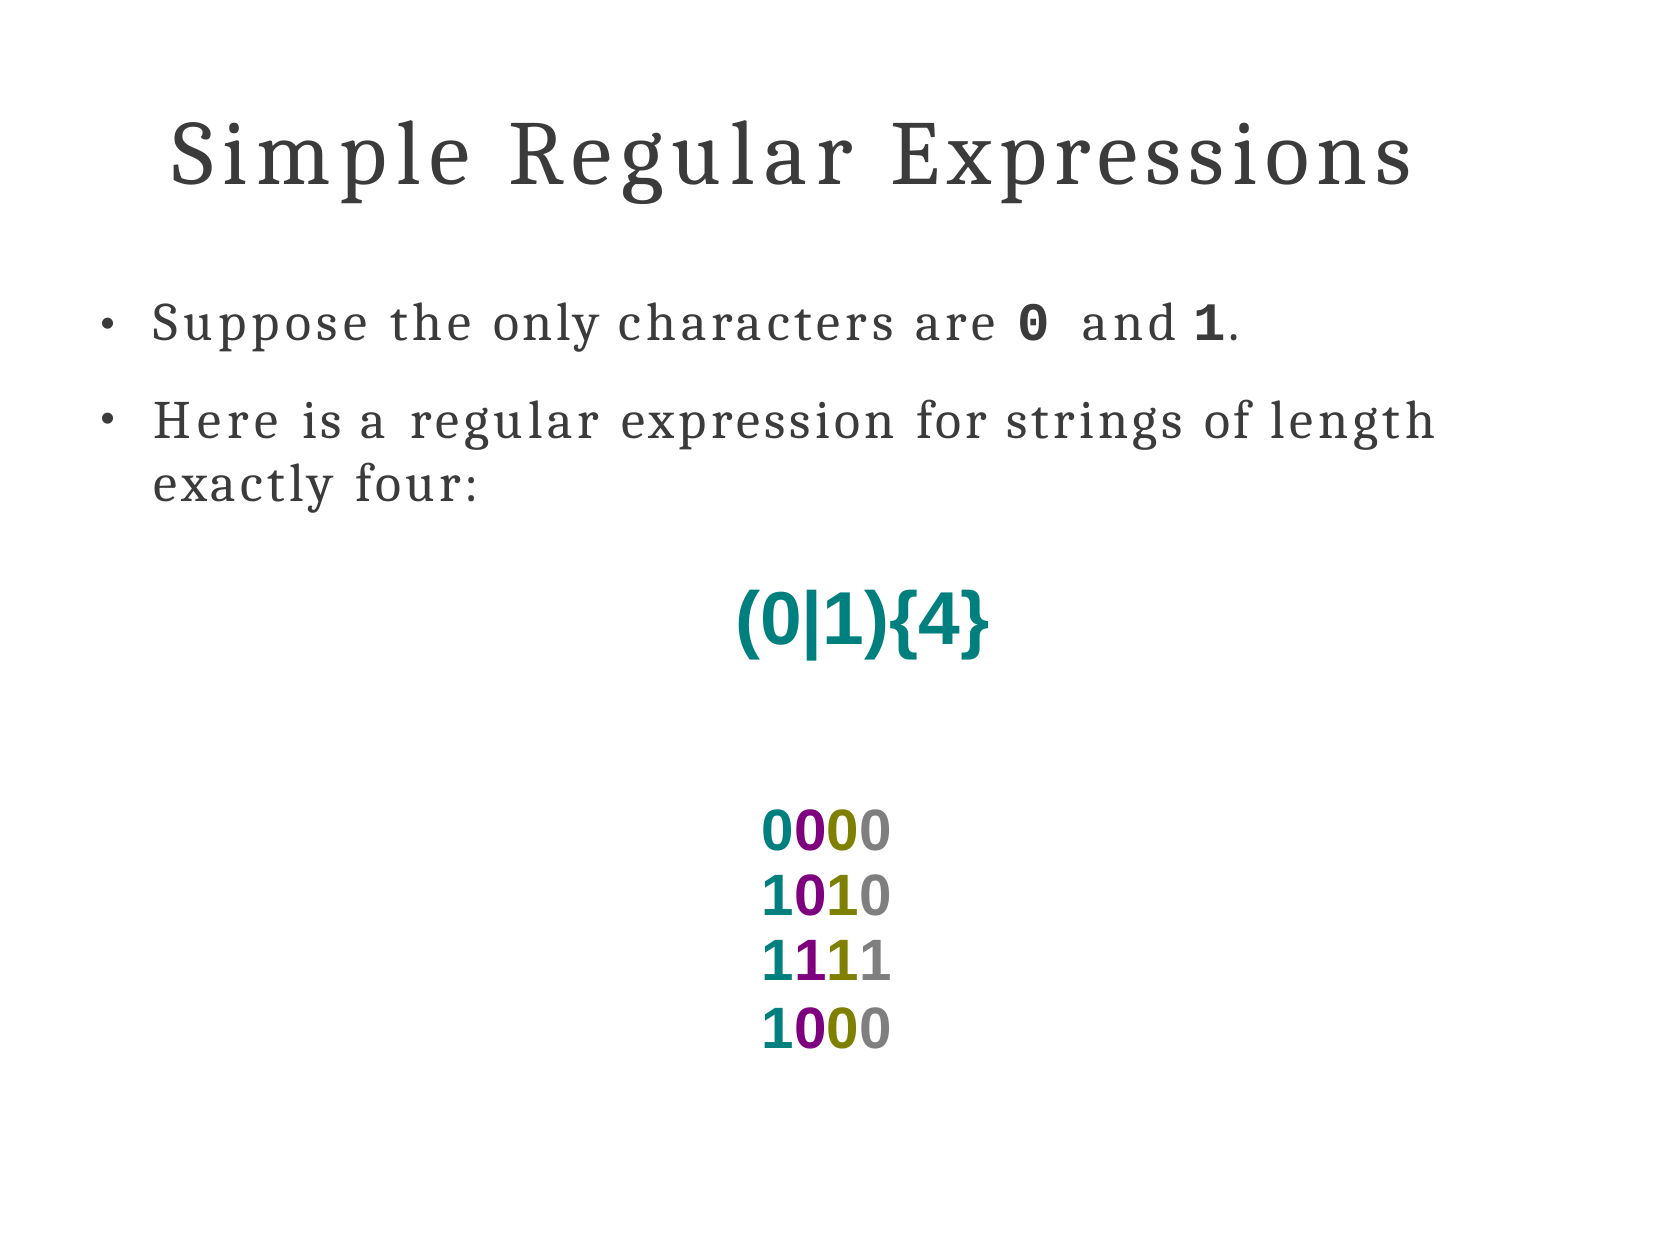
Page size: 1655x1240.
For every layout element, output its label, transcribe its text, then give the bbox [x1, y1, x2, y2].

title Simple Regular Expressions [170, 91, 1481, 253]
text_box Suppose the only characters are 0 and 1. Here is a regular expression for strings of length exactly four: [151, 253, 1503, 512]
text_box ● [98, 398, 122, 430]
text_box ● [98, 304, 122, 336]
text_box (0|1){4} 0000 1010 1111 1000 [733, 567, 992, 1060]
